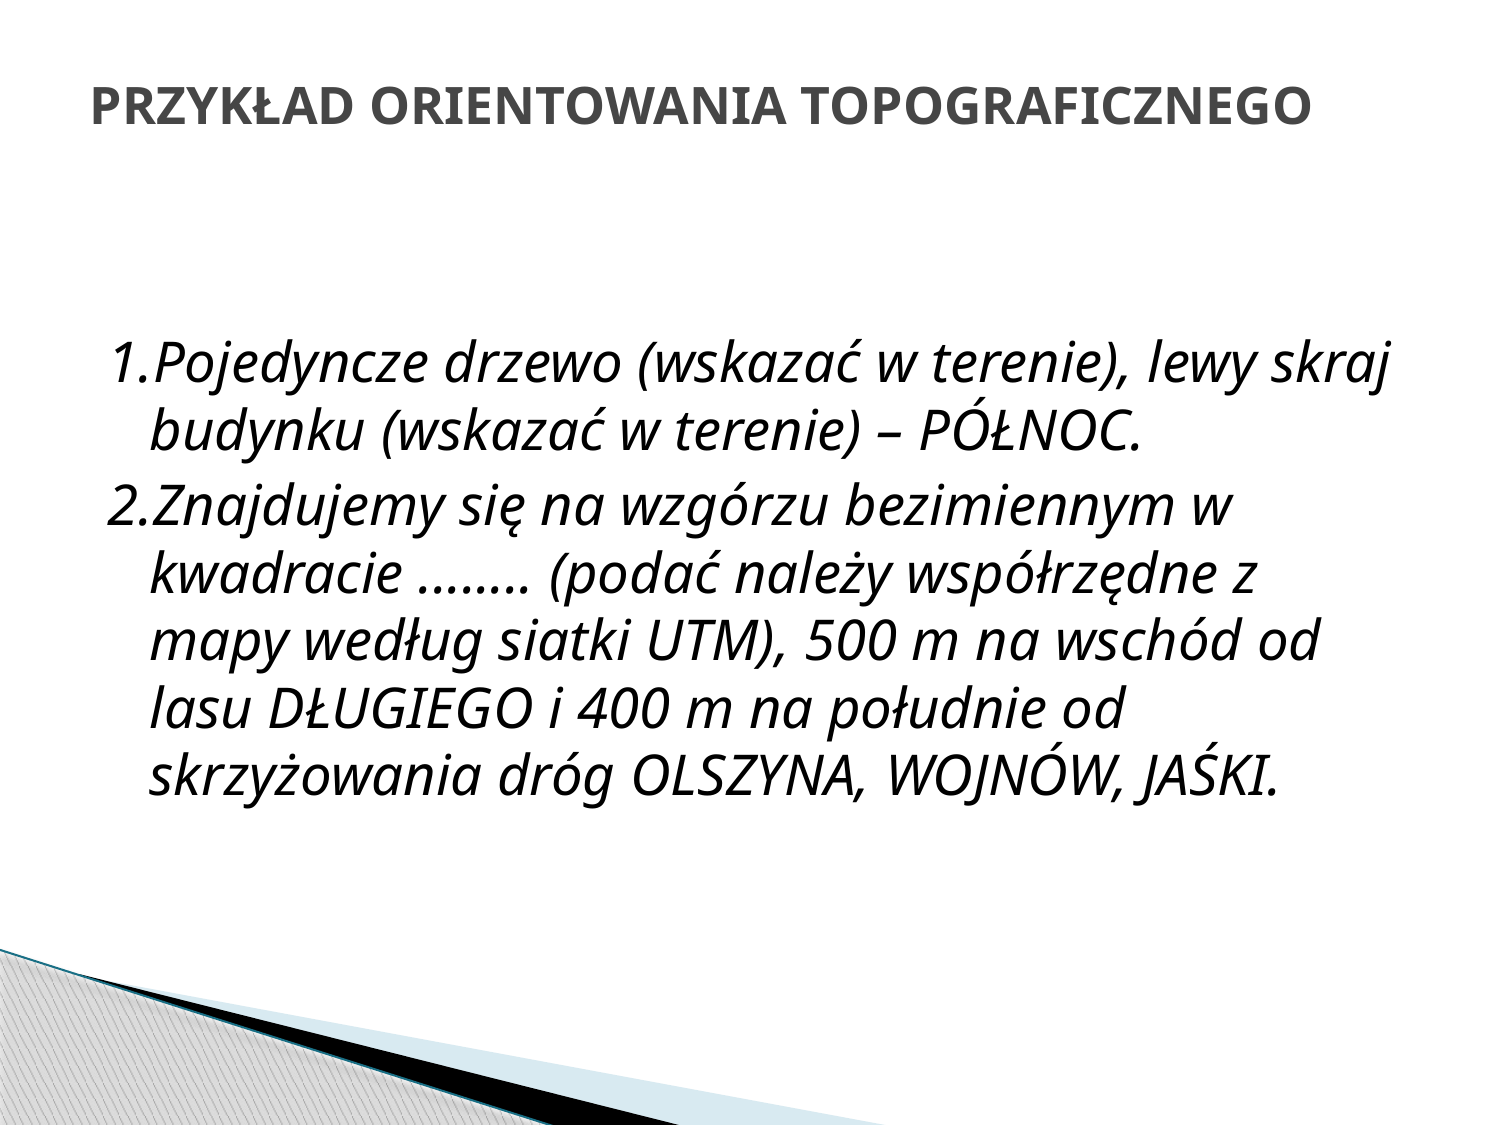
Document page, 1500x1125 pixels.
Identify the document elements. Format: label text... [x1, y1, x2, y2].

list 1.Pojedyncze drzewo (wskazać w terenie), lewy skraj budynku (wskazać w terenie) – PÓŁNOC. 2.Znajdujemy się na wzgórzu bezimiennym w kwadracie ........ (podać należy współrzędne z mapy według siatki UTM), 500 m na wschód od lasu DŁUGIEGO i 400 m na południe od skrzyżowania dróg OLSZYNA, WOJNÓW, JAŚKI. [75, 243, 1425, 986]
title PRZYKŁAD ORIENTOWANIA TOPOGRAFICZNEGO [75, 45, 1425, 233]
